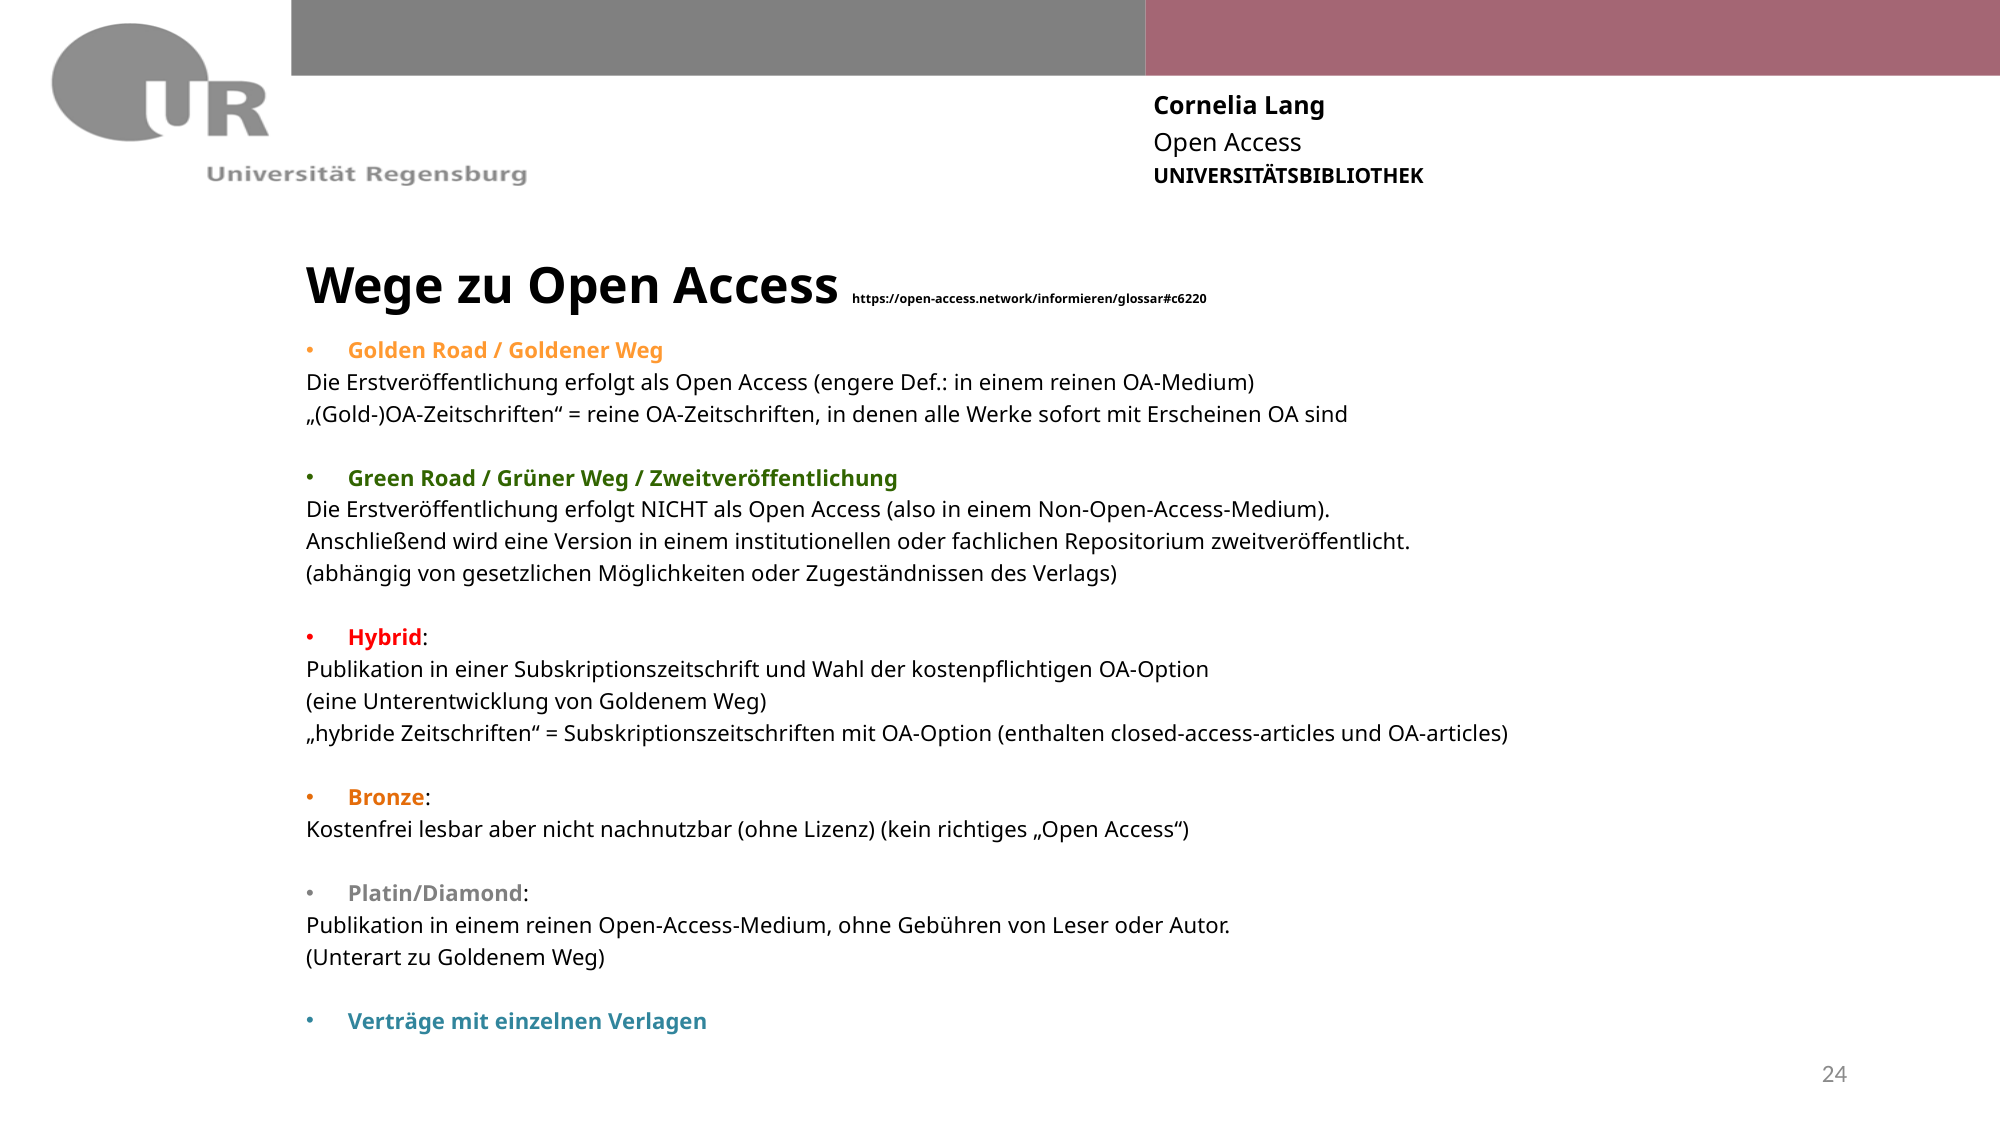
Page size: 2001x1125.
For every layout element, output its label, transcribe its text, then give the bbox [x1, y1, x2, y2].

slide_number 24 [1412, 1042, 1863, 1103]
list Golden Road / Goldener Weg Die Erstveröffentlichung erfolgt als Open Access (engere Def.: in einem reinen OA-Medium) „(Gold-)OA-Zeitschriften“ = reine OA-Zeitschriften, in denen alle Werke sofort mit Erscheinen OA sind Green Road / Grüner Weg / Zweitveröffentlichung Die Erstveröffentlichung erfolgt NICHT als Open Access (also in einem Non-Open-Access-Medium). Anschließend wird eine Version in einem institutionellen oder fachlichen Repositorium zweitveröffentlicht. (abhängig von gesetzlichen Möglichkeiten oder Zugeständnissen des Verlags) Hybrid: Publikation in einer Subskriptionszeitschrift und Wahl der kostenpflichtigen OA-Option (eine Unterentwicklung von Goldenem Weg) „hybride Zeitschriften“ = Subskriptionszeitschriften mit OA-Option (enthalten closed-access-articles und OA-articles) Bronze: Kostenfrei lesbar aber nicht nachnutzbar (ohne Lizenz) (kein richtiges „Open Access“) Platin/Diamond: Publikation in einem reinen Open-Access-Medium, ohne Gebühren von Leser oder Autor. (Unterart zu Goldenem Weg) Verträge mit einzelnen Verlagen [291, 323, 1867, 1043]
picture [23, 18, 559, 209]
title Wege zu Open Access https://open-access.network/informieren/glossar#c6220 [291, 246, 1864, 323]
